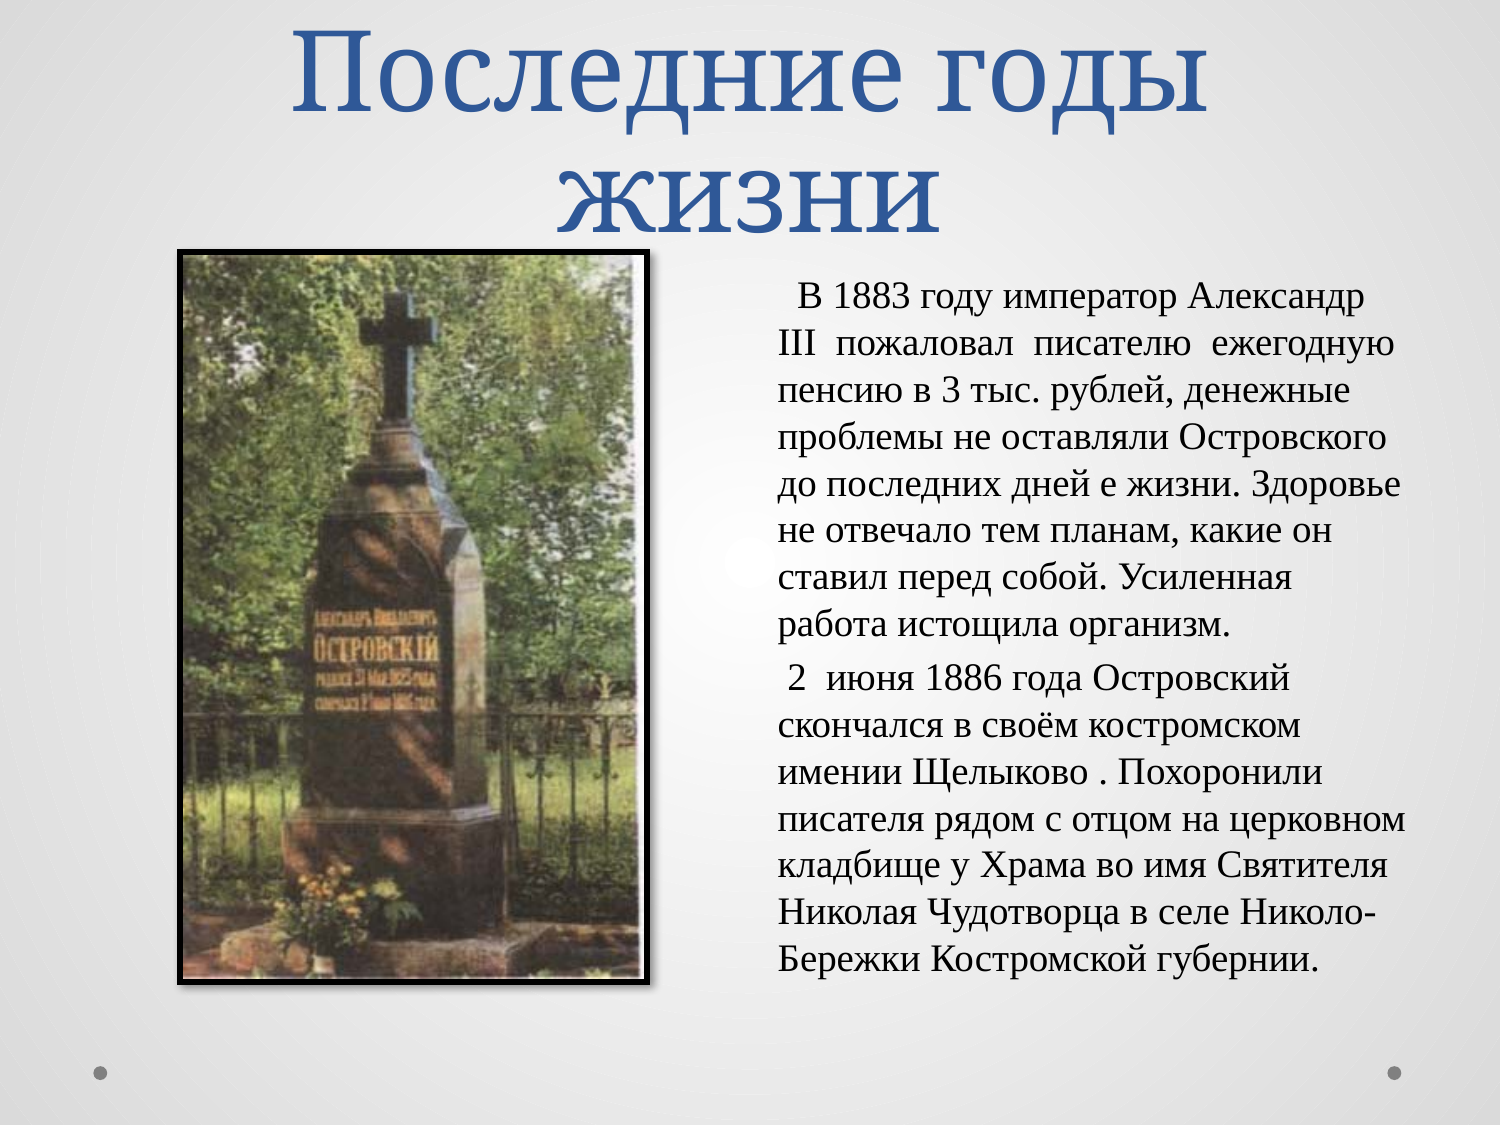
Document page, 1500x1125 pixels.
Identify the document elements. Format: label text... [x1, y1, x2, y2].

title Последние годы жизни [75, 0, 1425, 263]
list В 1883 году император Александр III пожаловал писателю ежегодную пенсию в 3 тыс. рублей, денежные проблемы не оставляли Островского до последних дней е жизни. Здоровье не отвечало тем планам, какие он ставил перед собой. Усиленная работа истощила организм. 2 июня 1886 года Островский скончался в своём костромском имении Щелыково . Похоронили писателя рядом с отцом на церковном кладбище у Храма во имя Святителя Николая Чудотворца в селе Николо-Бережки Костромской губернии. [762, 262, 1425, 1005]
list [182, 255, 644, 980]
